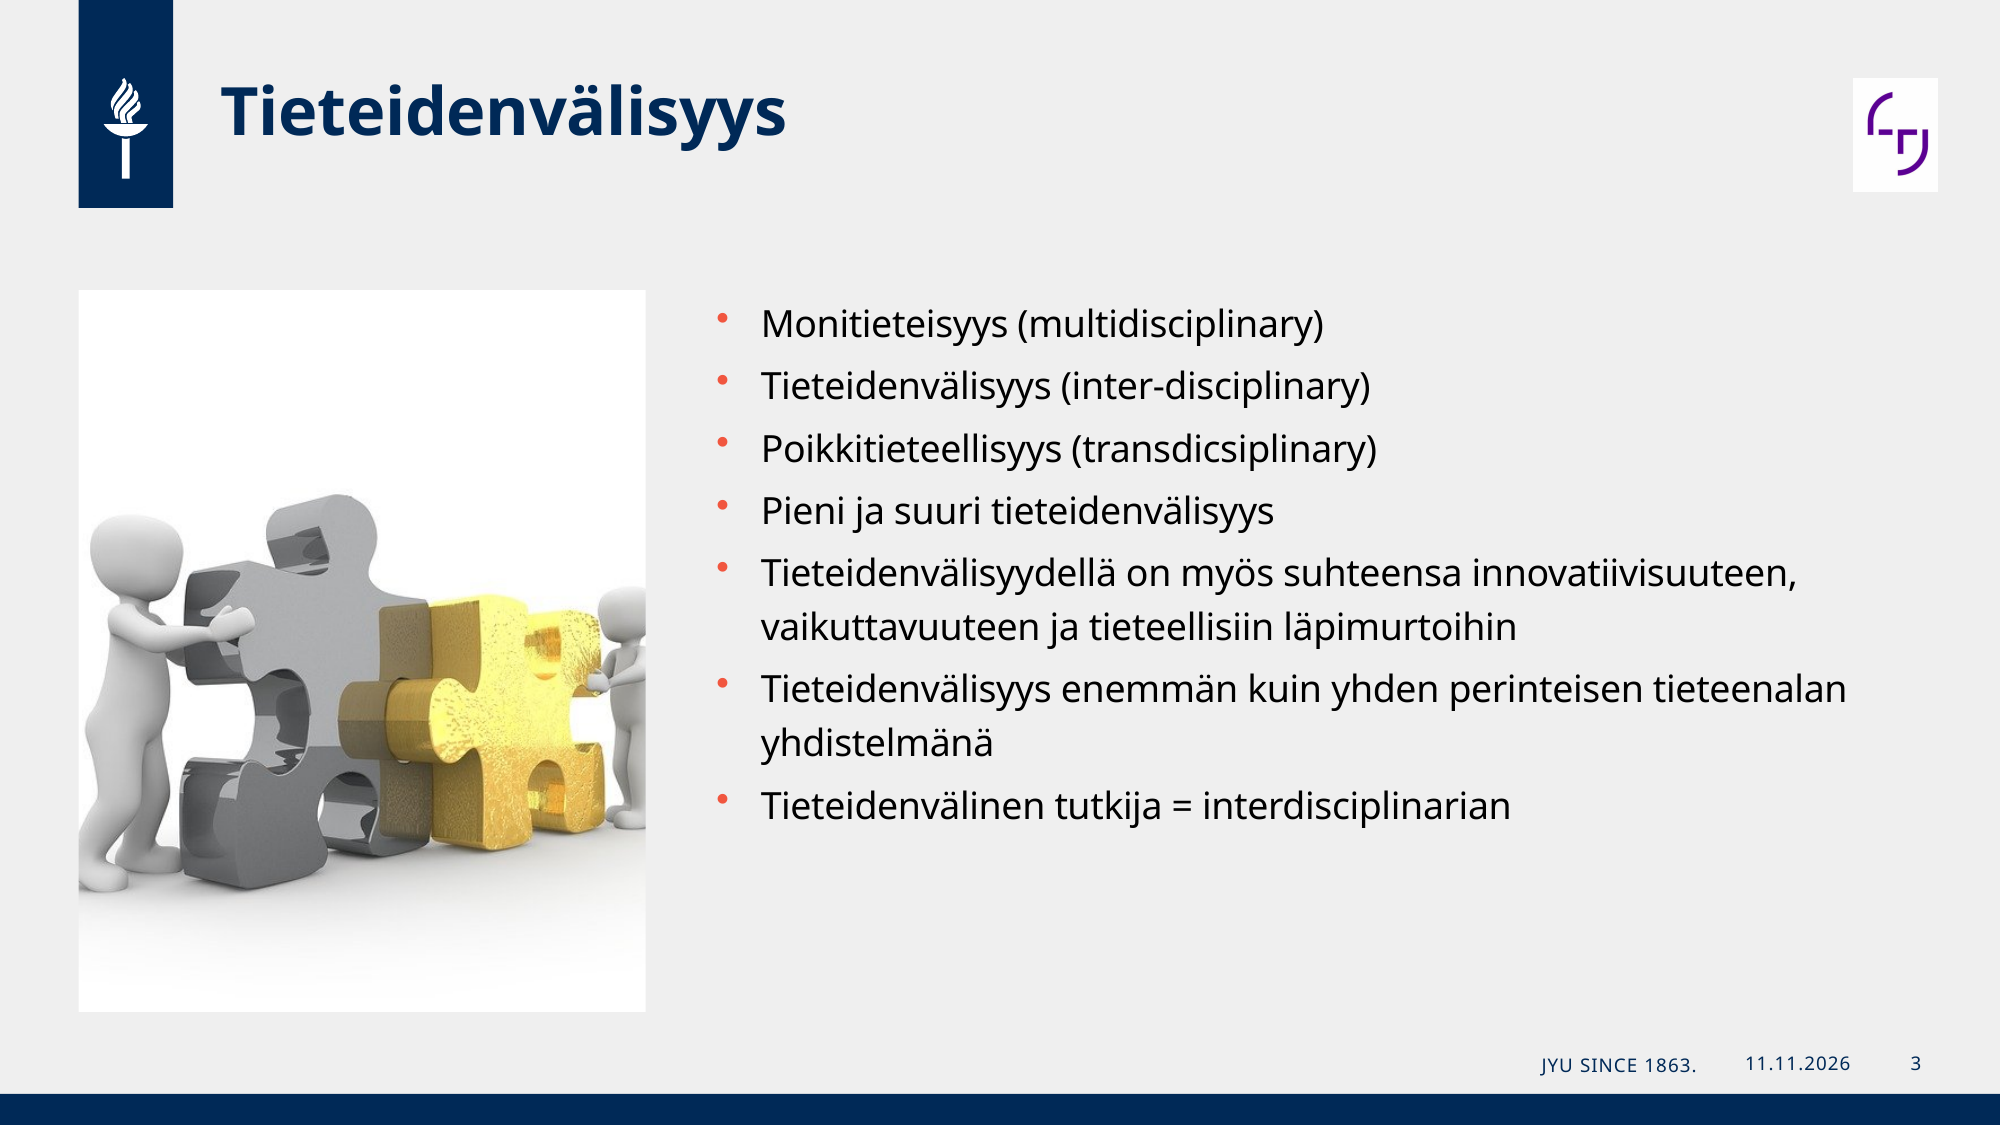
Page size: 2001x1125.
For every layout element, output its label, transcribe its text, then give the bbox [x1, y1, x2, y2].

title Tieteidenvälisyys [220, 78, 1922, 256]
footer JYU Since 1863. [999, 1046, 1697, 1083]
slide_number 3 [1850, 1046, 1922, 1083]
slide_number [1697, 1046, 1850, 1083]
picture [1853, 77, 1938, 192]
list Monitieteisyys (multidisciplinary) Tieteidenvälisyys (inter-disciplinary) Poikkitieteellisyys (transdicsiplinary) Pieni ja suuri tieteidenvälisyys Tieteidenvälisyydellä on myös suhteensa innovatiivisuuteen, vaikuttavuuteen ja tieteellisiin läpimurtoihin Tieteidenvälisyys enemmän kuin yhden perinteisen tieteenalan yhdistelmänä Tieteidenvälinen tutkija = interdisciplinarian [716, 290, 1922, 1012]
picture [78, 290, 646, 1012]
